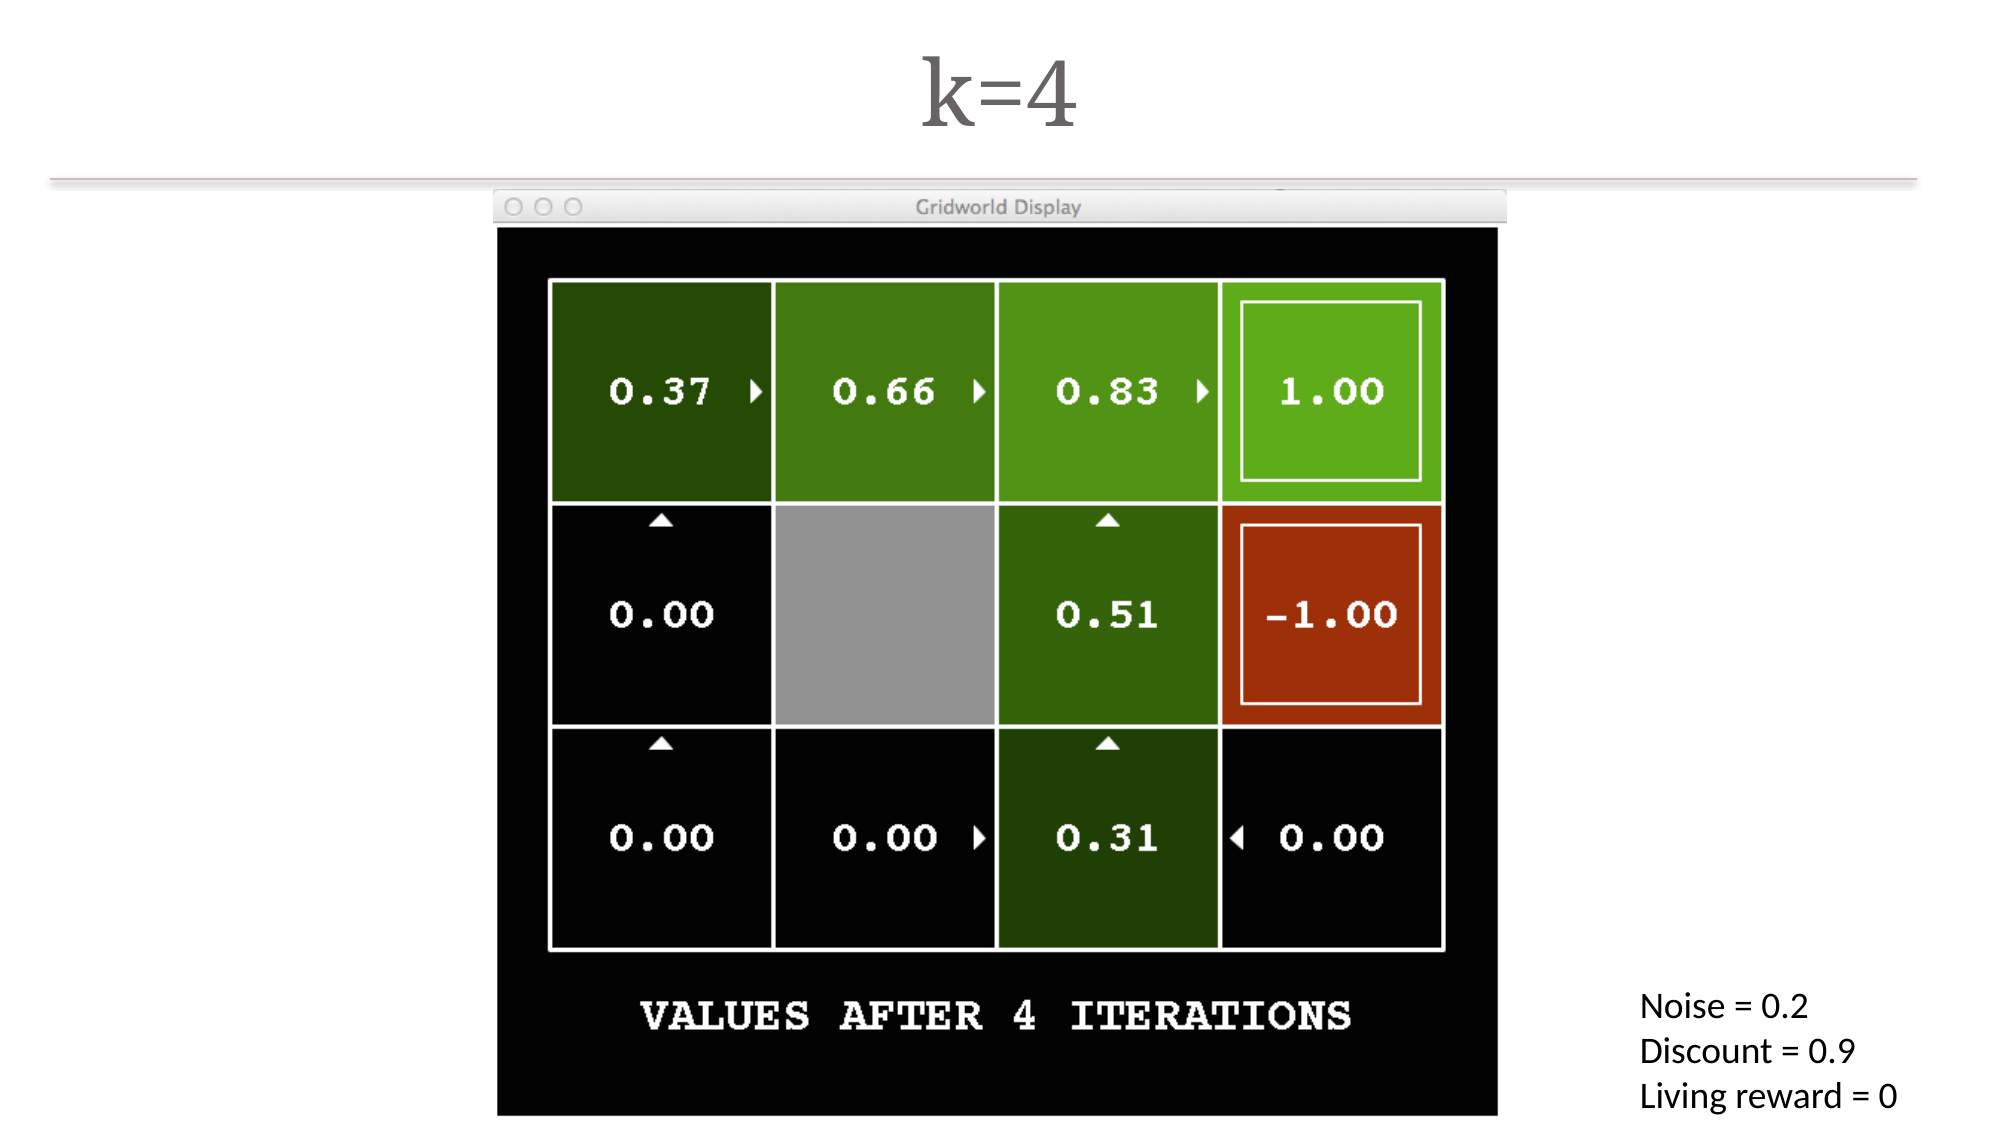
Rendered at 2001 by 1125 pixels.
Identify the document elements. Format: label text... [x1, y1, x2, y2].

text_box Noise = 0.2 Discount = 0.9 Living reward = 0 [1624, 973, 2000, 1124]
title k=4 [0, 0, 2000, 184]
picture [493, 189, 1507, 1125]
